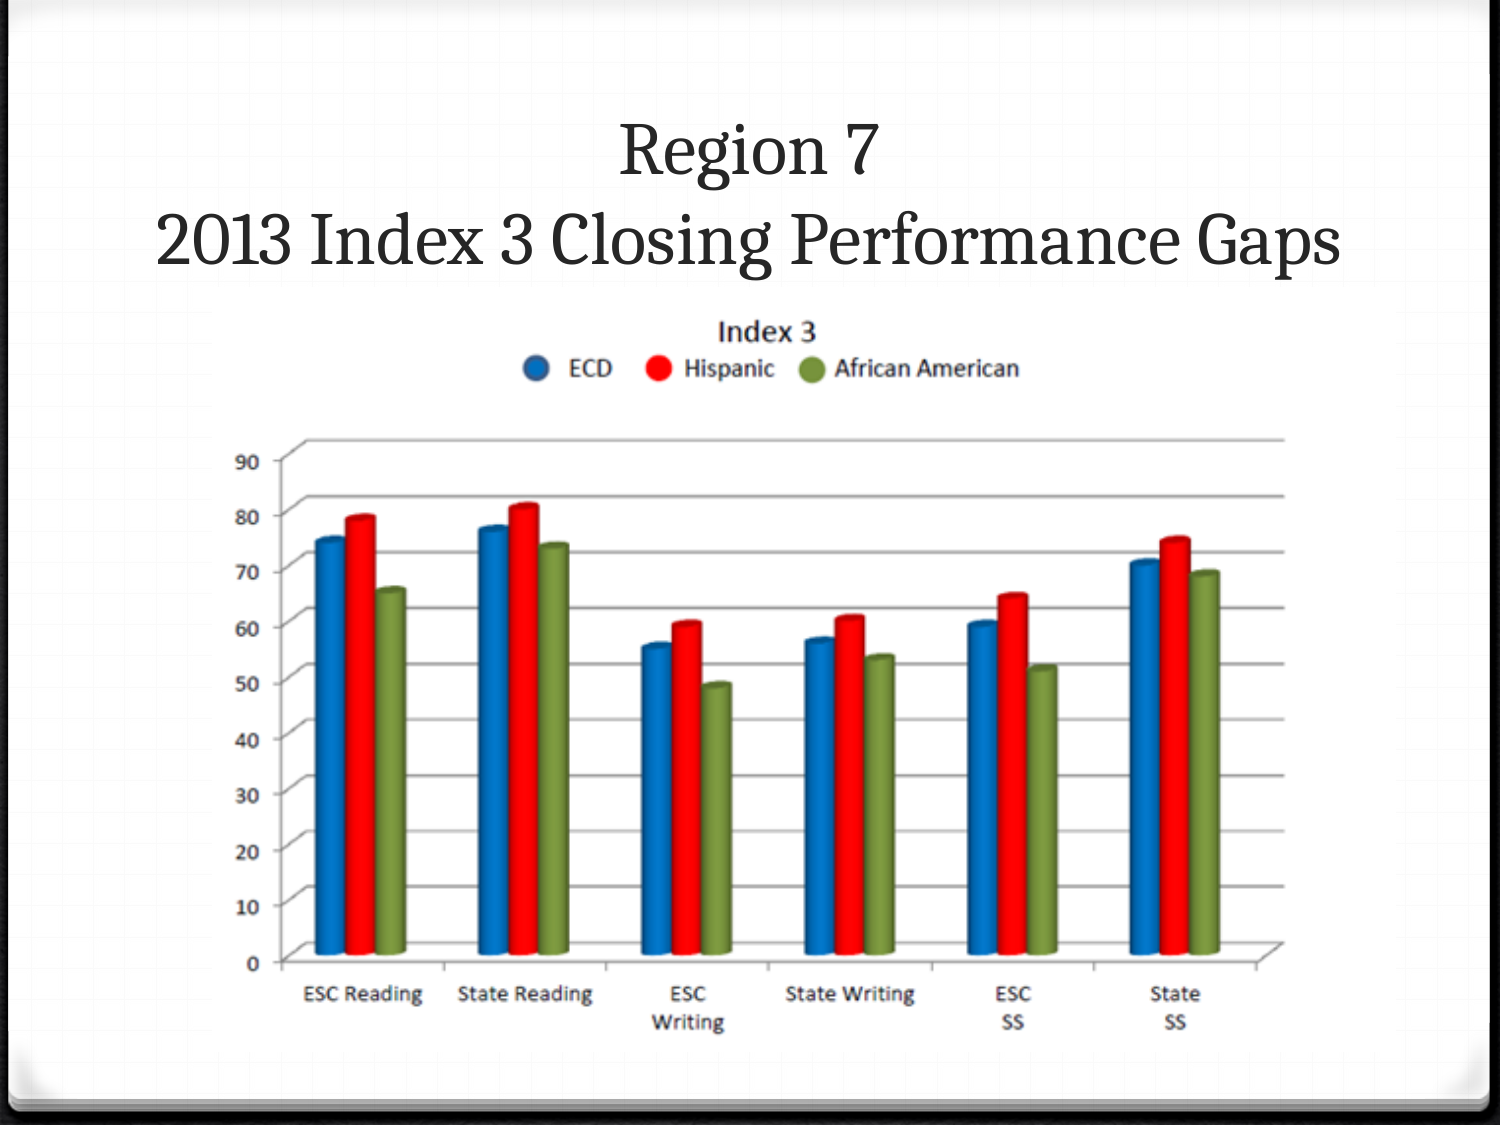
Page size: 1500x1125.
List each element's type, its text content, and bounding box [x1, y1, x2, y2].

title Region 7 2013 Index 3 Closing Performance Gaps [90, 71, 1410, 309]
picture [0, 0, 1500, 1125]
